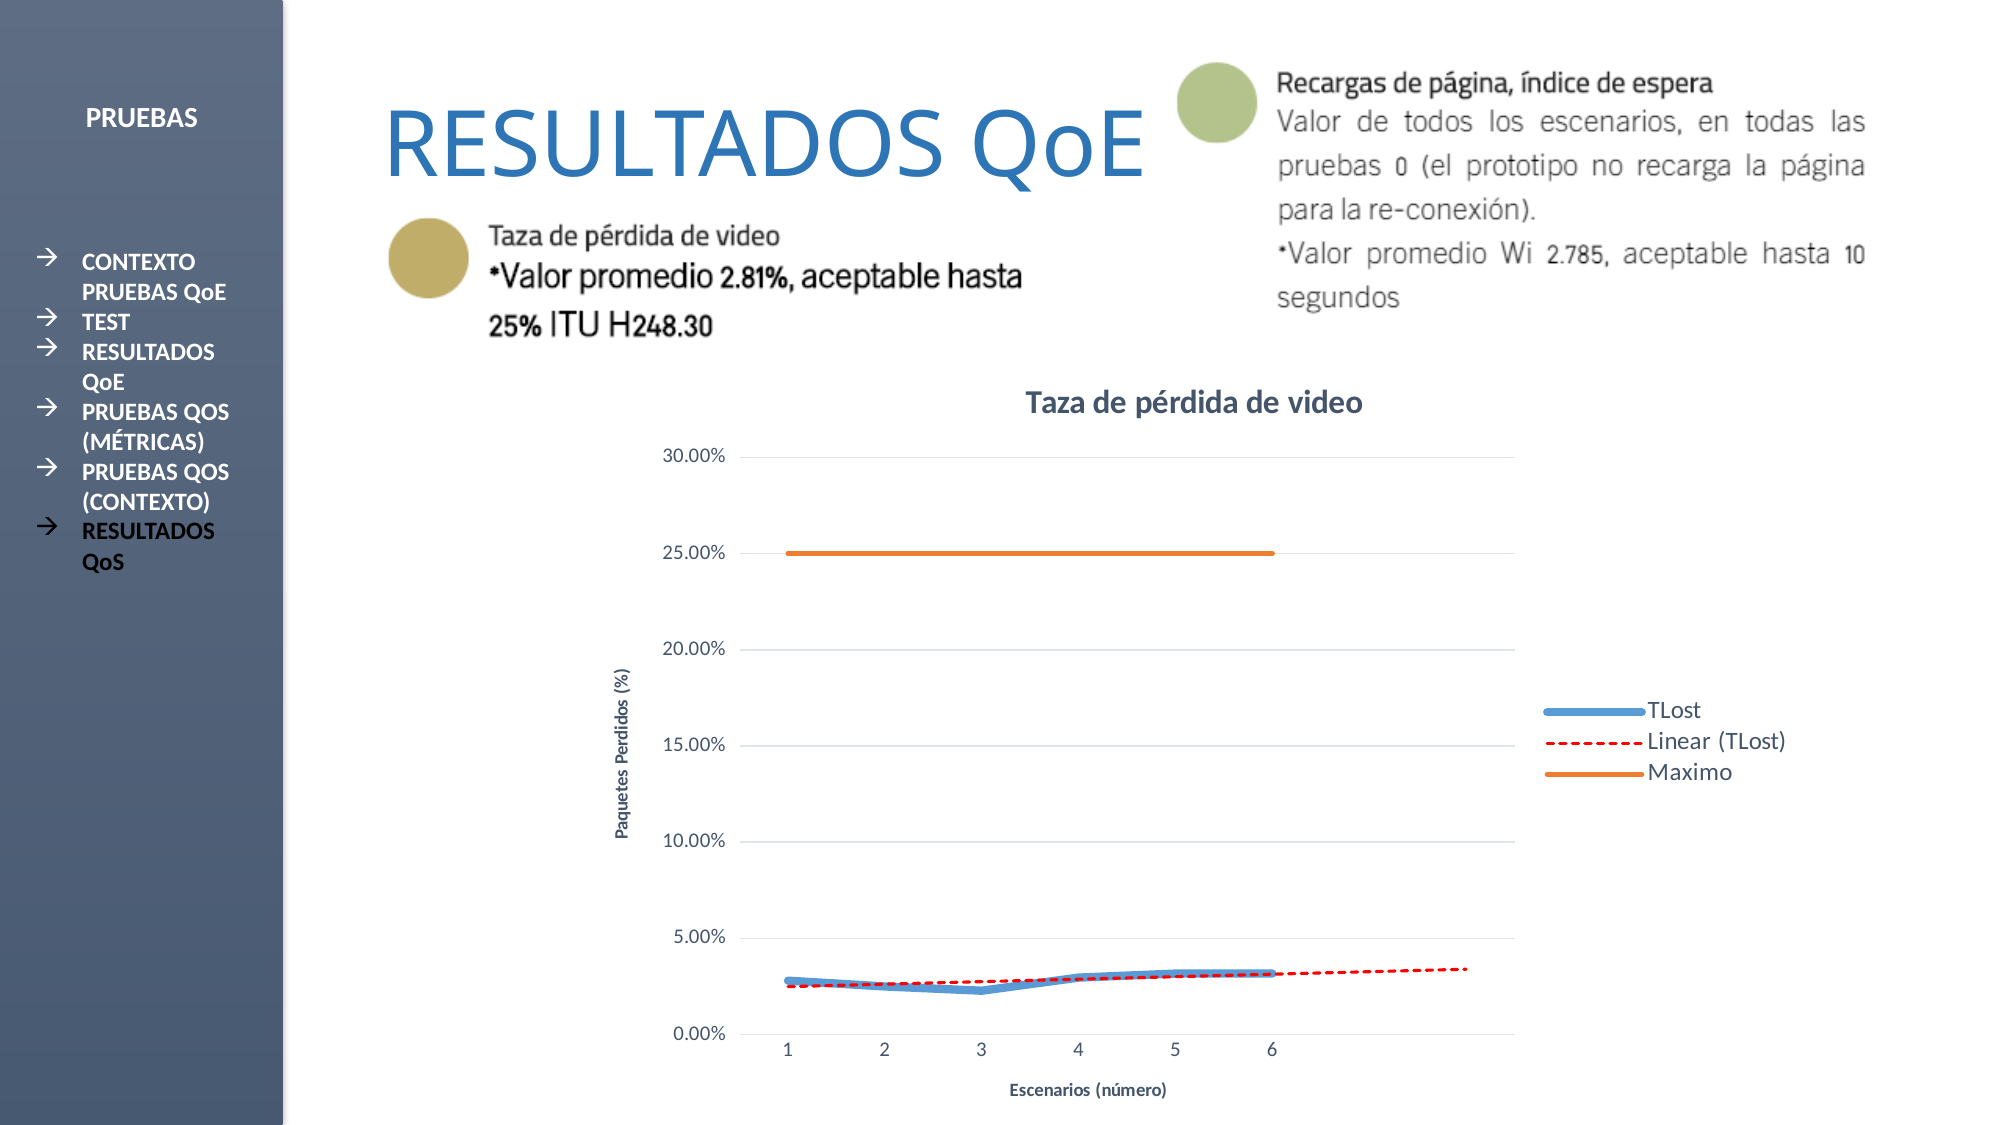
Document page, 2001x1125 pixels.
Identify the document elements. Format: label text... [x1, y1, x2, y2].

text_box PRUEBAS [11, 90, 272, 141]
chart [581, 354, 1808, 1125]
picture [1165, 50, 1907, 328]
title RESULTADOS QoE [367, 37, 2000, 256]
text_box [0, 0, 283, 1125]
picture [386, 203, 1048, 355]
text_box CONTEXTO PRUEBAS QoE TEST RESULTADOS QoE PRUEBAS QOS (MÉTRICAS) PRUEBAS QOS (CONTEXTO) RESULTADOS QoS [20, 238, 272, 583]
